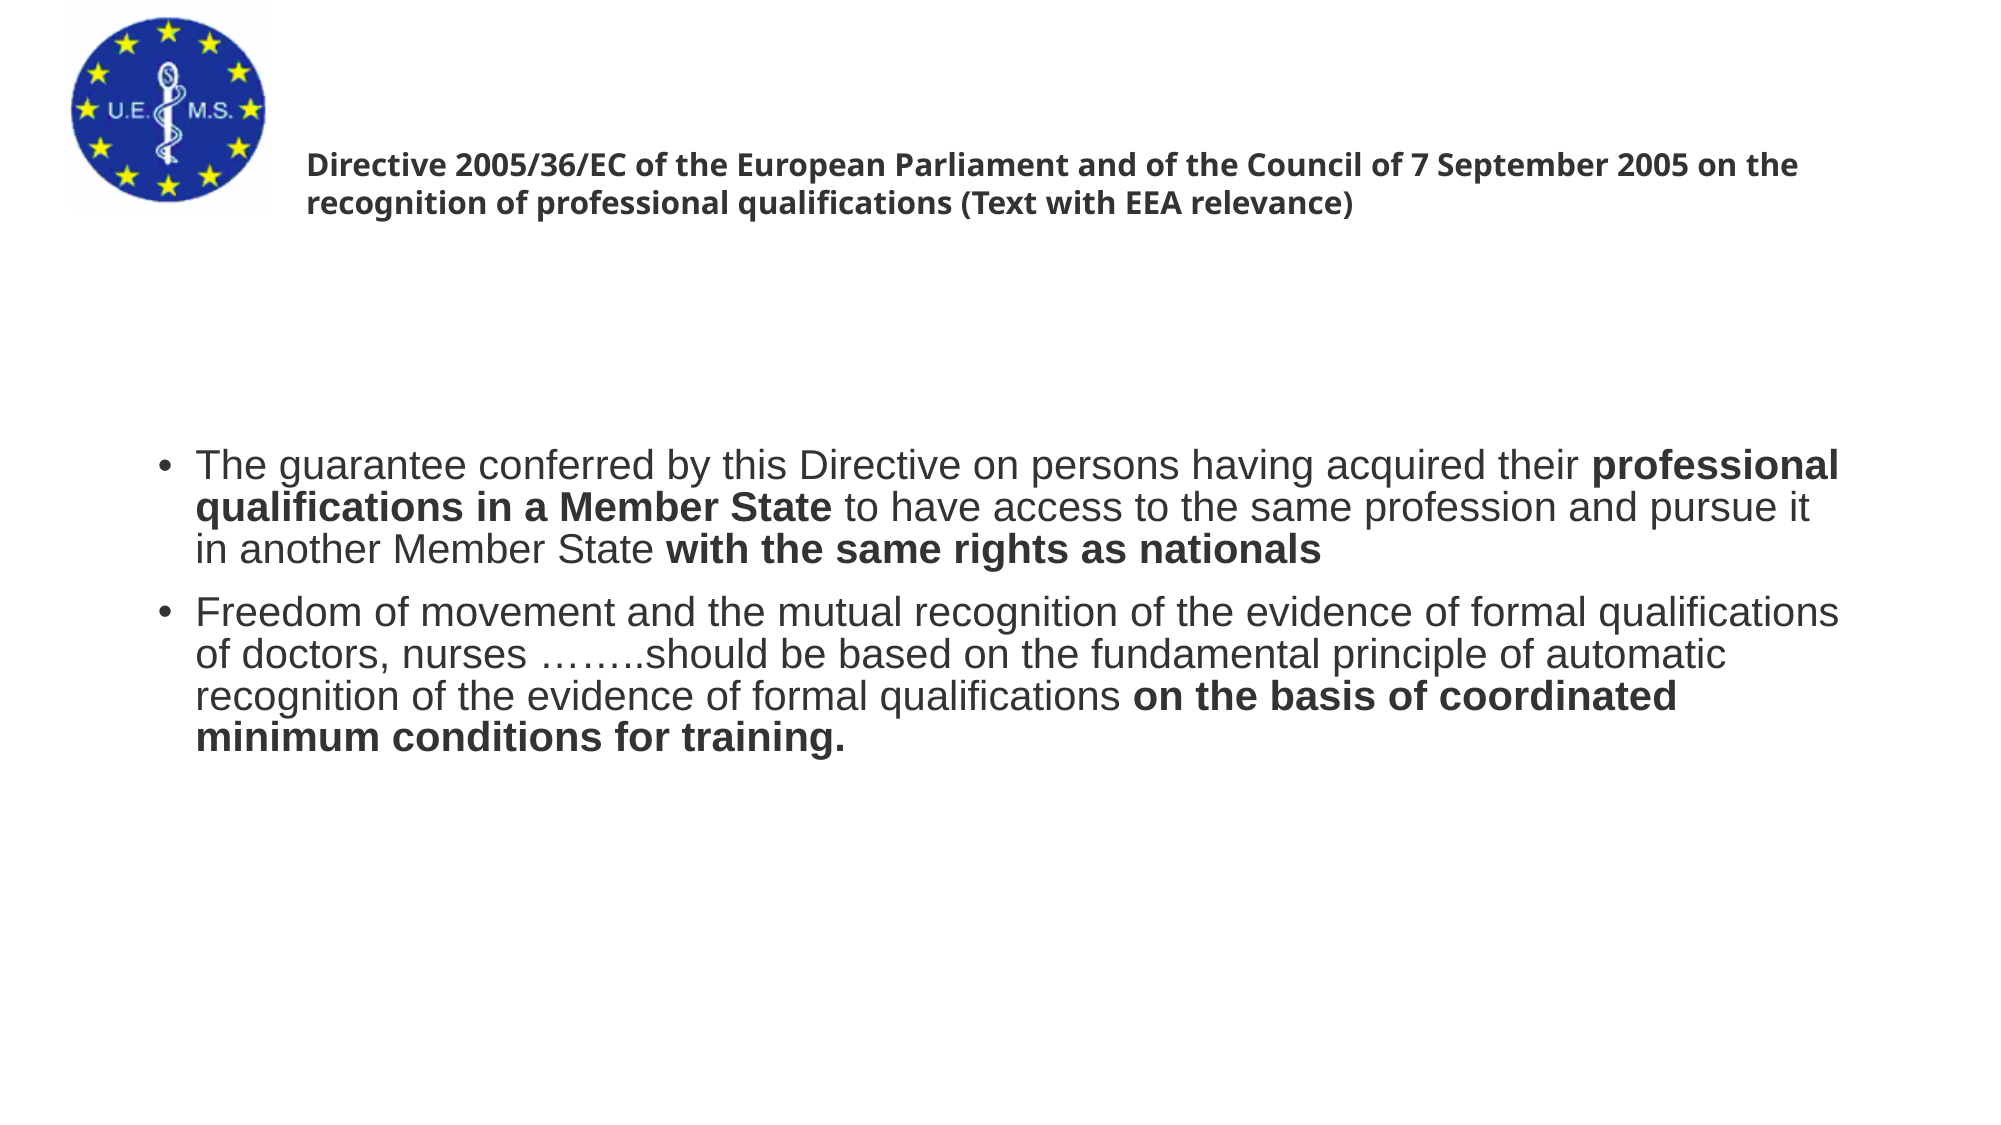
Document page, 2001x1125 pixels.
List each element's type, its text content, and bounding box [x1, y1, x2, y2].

picture [70, 0, 270, 213]
title Directive 2005/36/EC of the European Parliament and of the Council of 7 September 2005 on the recognition of professional qualifications (Text with EEA relevance) [291, 59, 1863, 278]
list The guarantee conferred by this Directive on persons having acquired their professional qualifications in a Member State to have access to the same profession and pursue it in another Member State with the same rights as nationals Freedom of movement and the mutual recognition of the evidence of formal qualifications of doctors, nurses ……..should be based on the fundamental principle of automatic recognition of the evidence of formal qualifications on the basis of coordinated minimum conditions for training. [142, 362, 1863, 1014]
